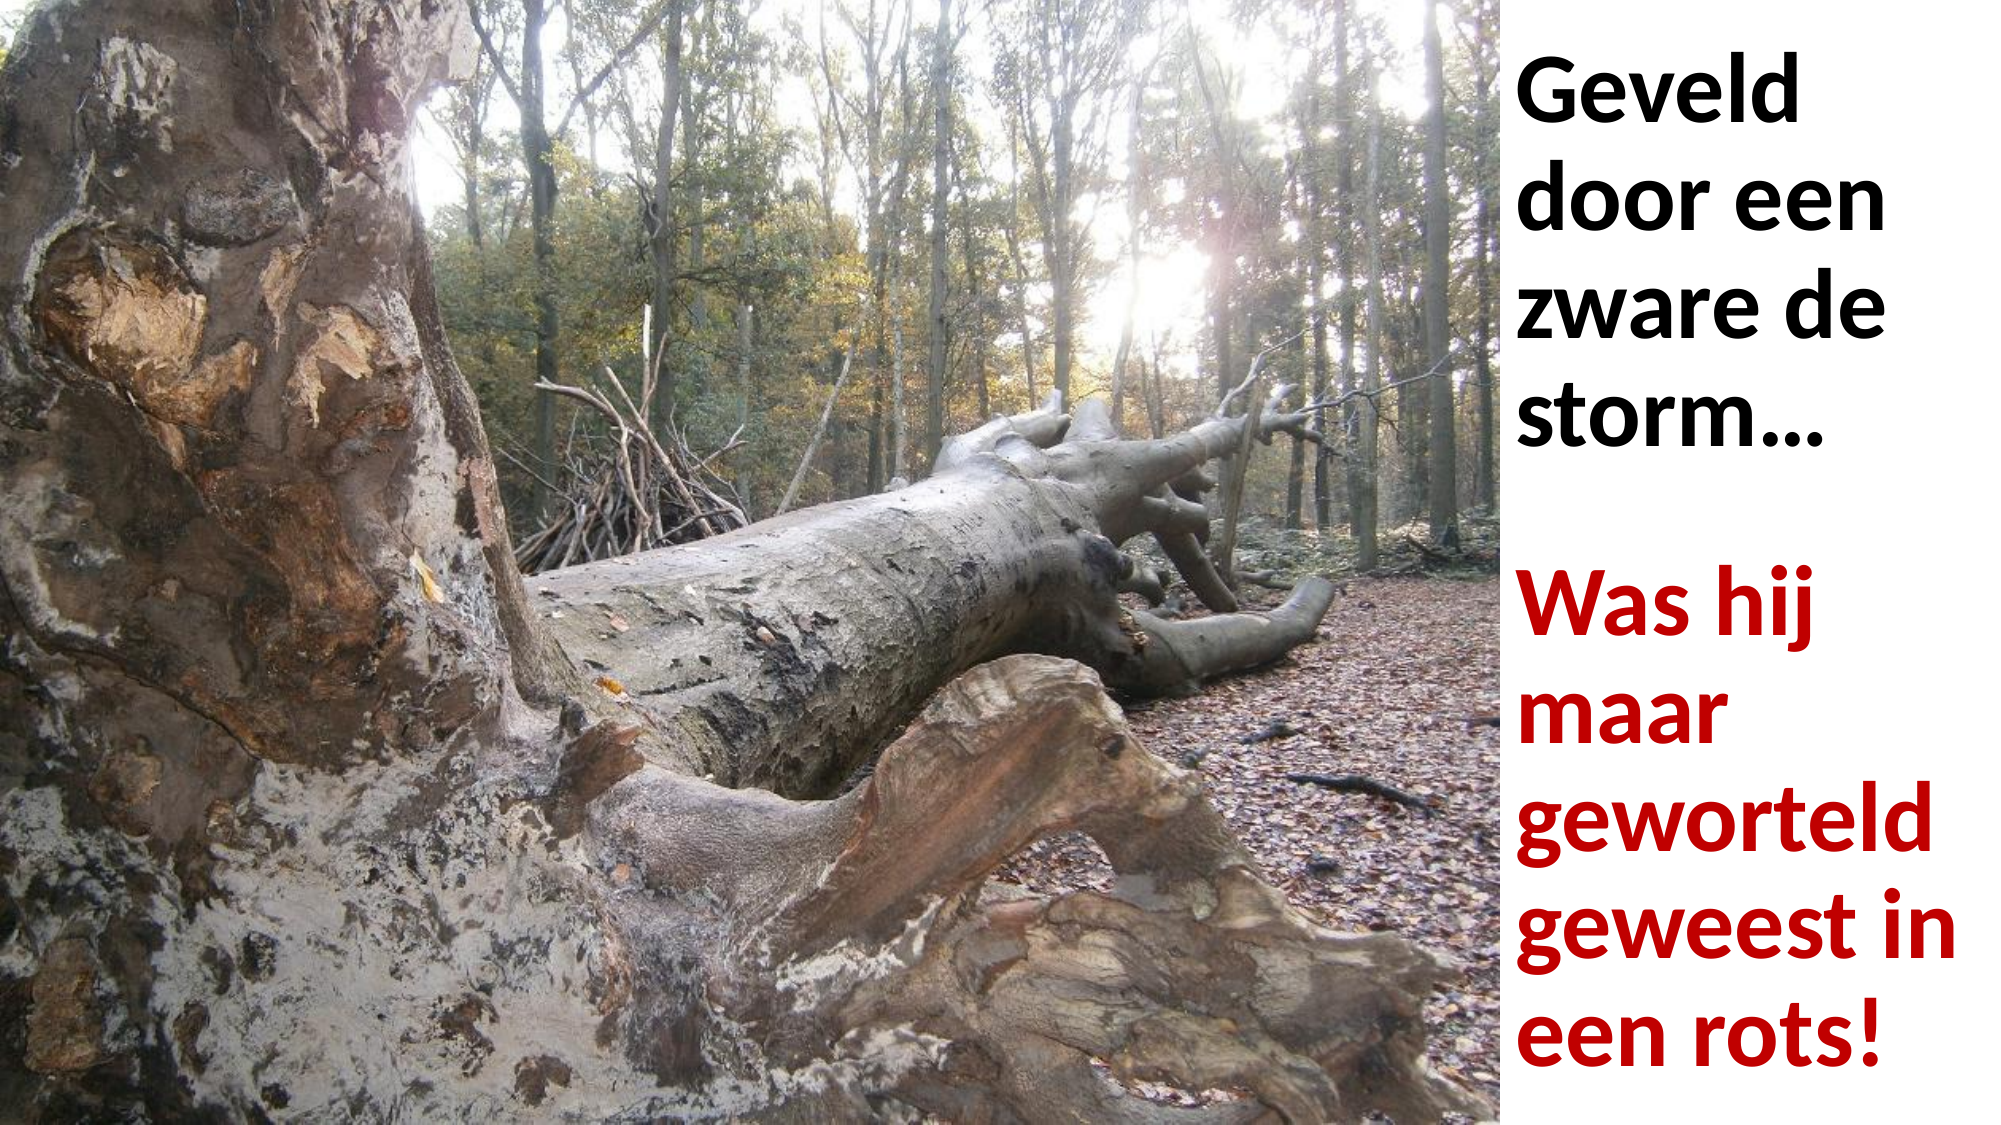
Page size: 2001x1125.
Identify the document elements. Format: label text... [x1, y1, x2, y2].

picture [0, 0, 1500, 1125]
title Geveld door een zware de storm… Was hij maar geworteld geweest in een rots! [1500, 0, 2000, 1125]
